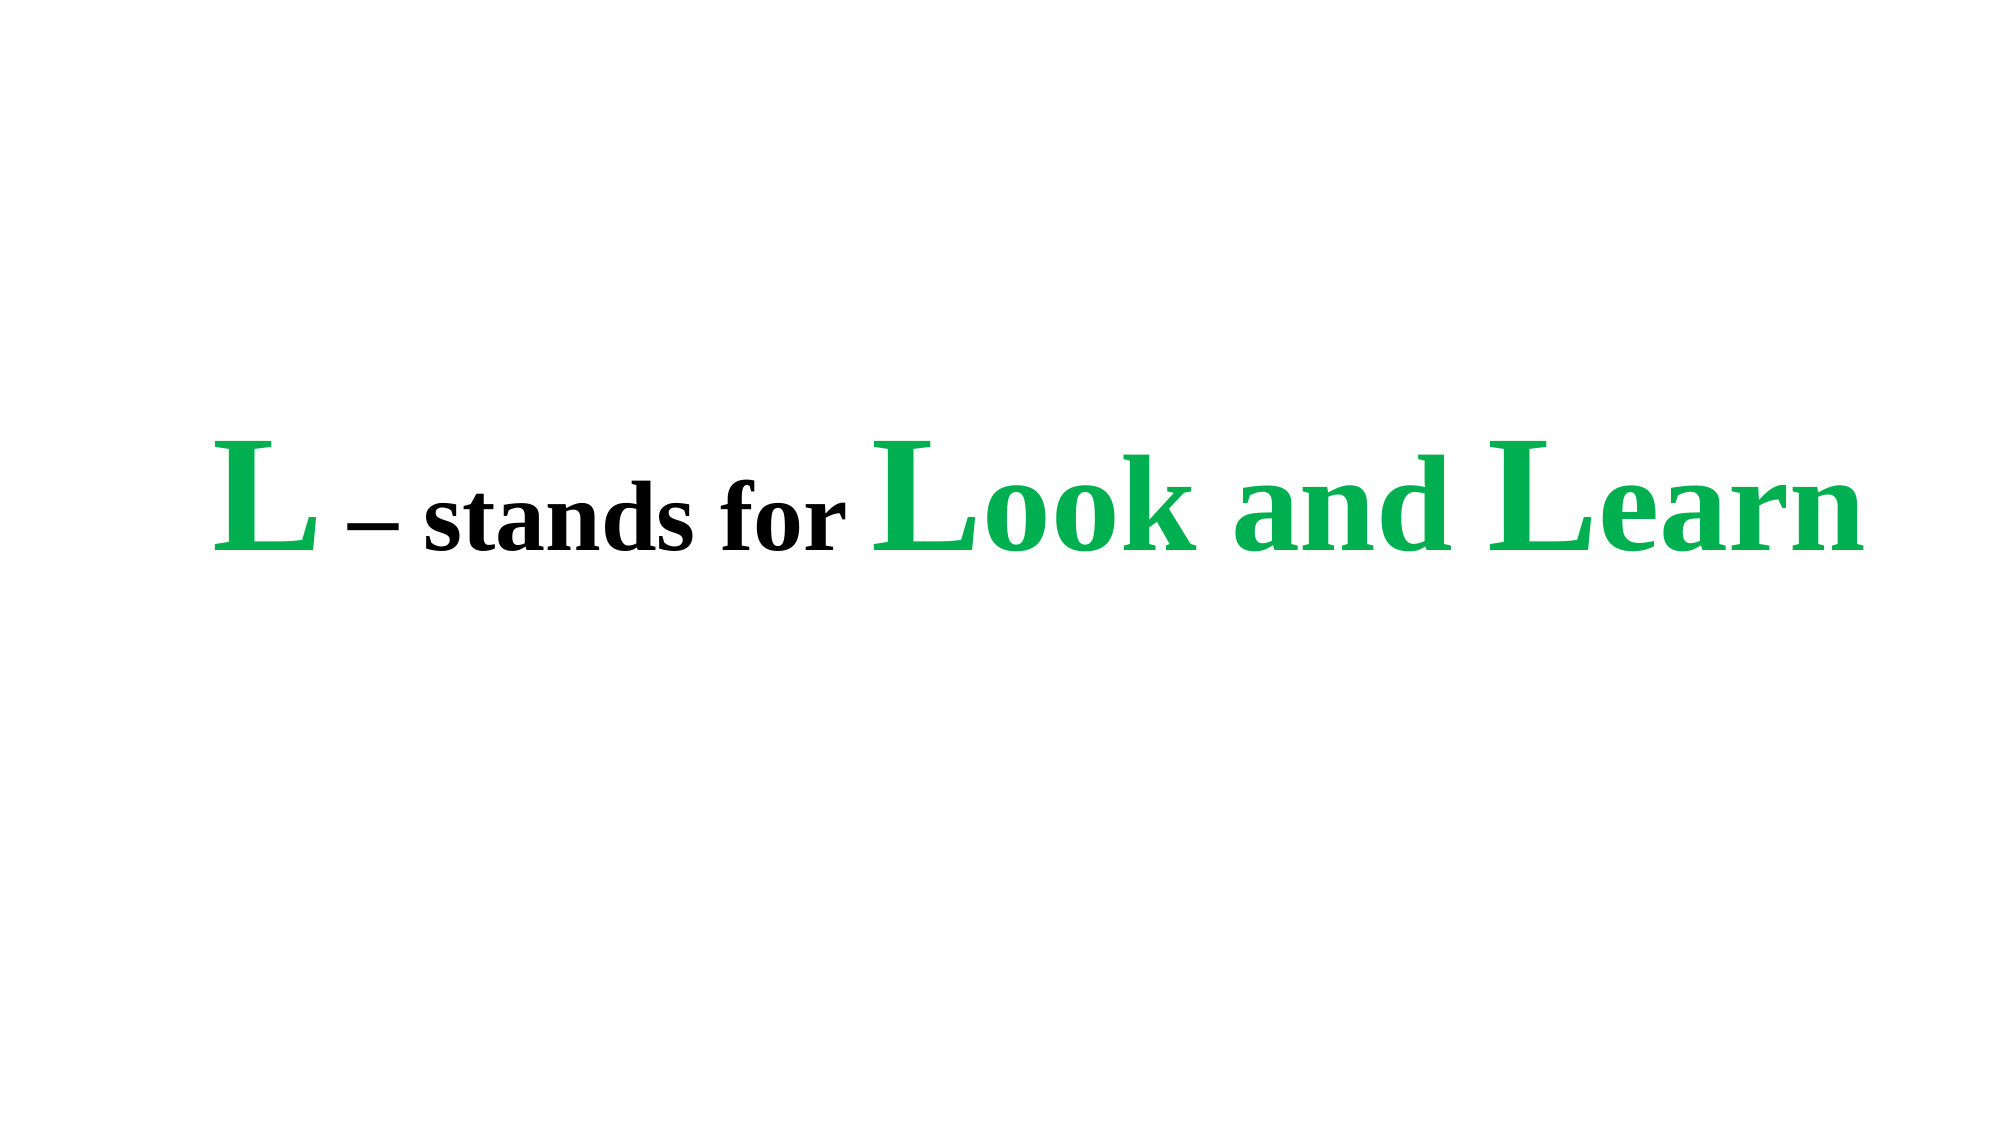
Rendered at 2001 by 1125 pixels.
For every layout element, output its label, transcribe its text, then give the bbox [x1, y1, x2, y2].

title L – stands for Look and Learn [176, 388, 1902, 606]
